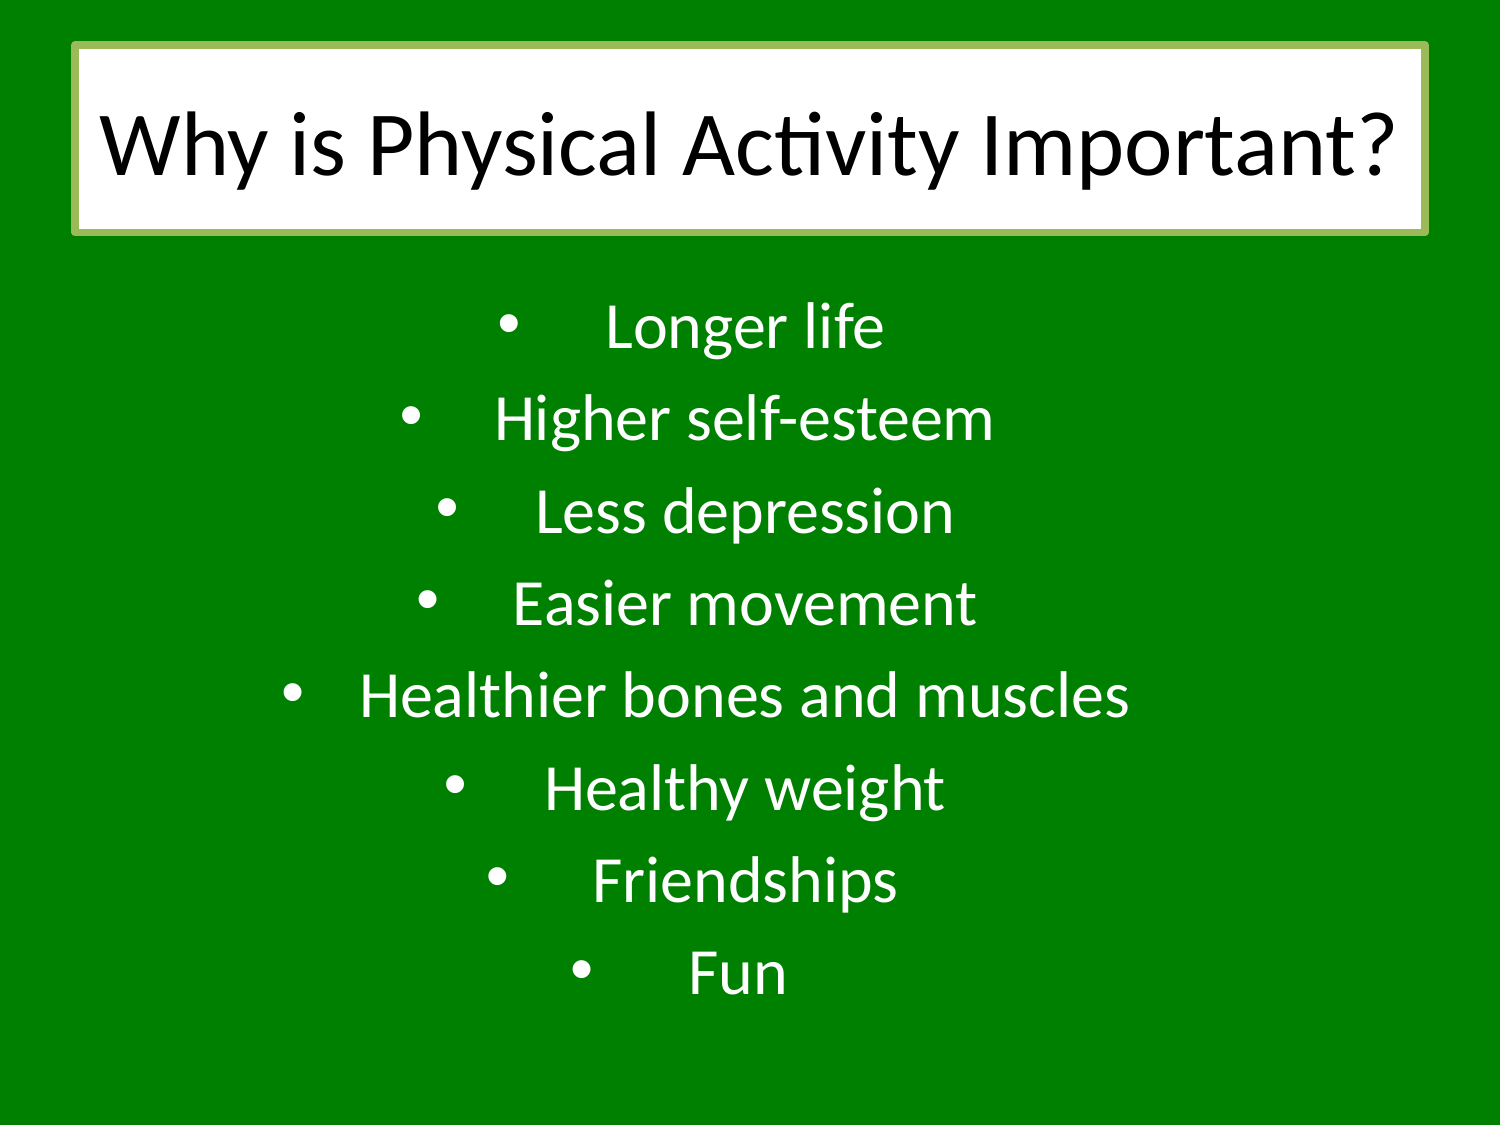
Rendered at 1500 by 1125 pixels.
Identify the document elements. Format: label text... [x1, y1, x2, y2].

list Longer life Higher self-esteem Less depression Easier movement Healthier bones and muscles Healthy weight Friendships Fun [137, 275, 1300, 1018]
title Why is Physical Activity Important? [73, 43, 1427, 235]
